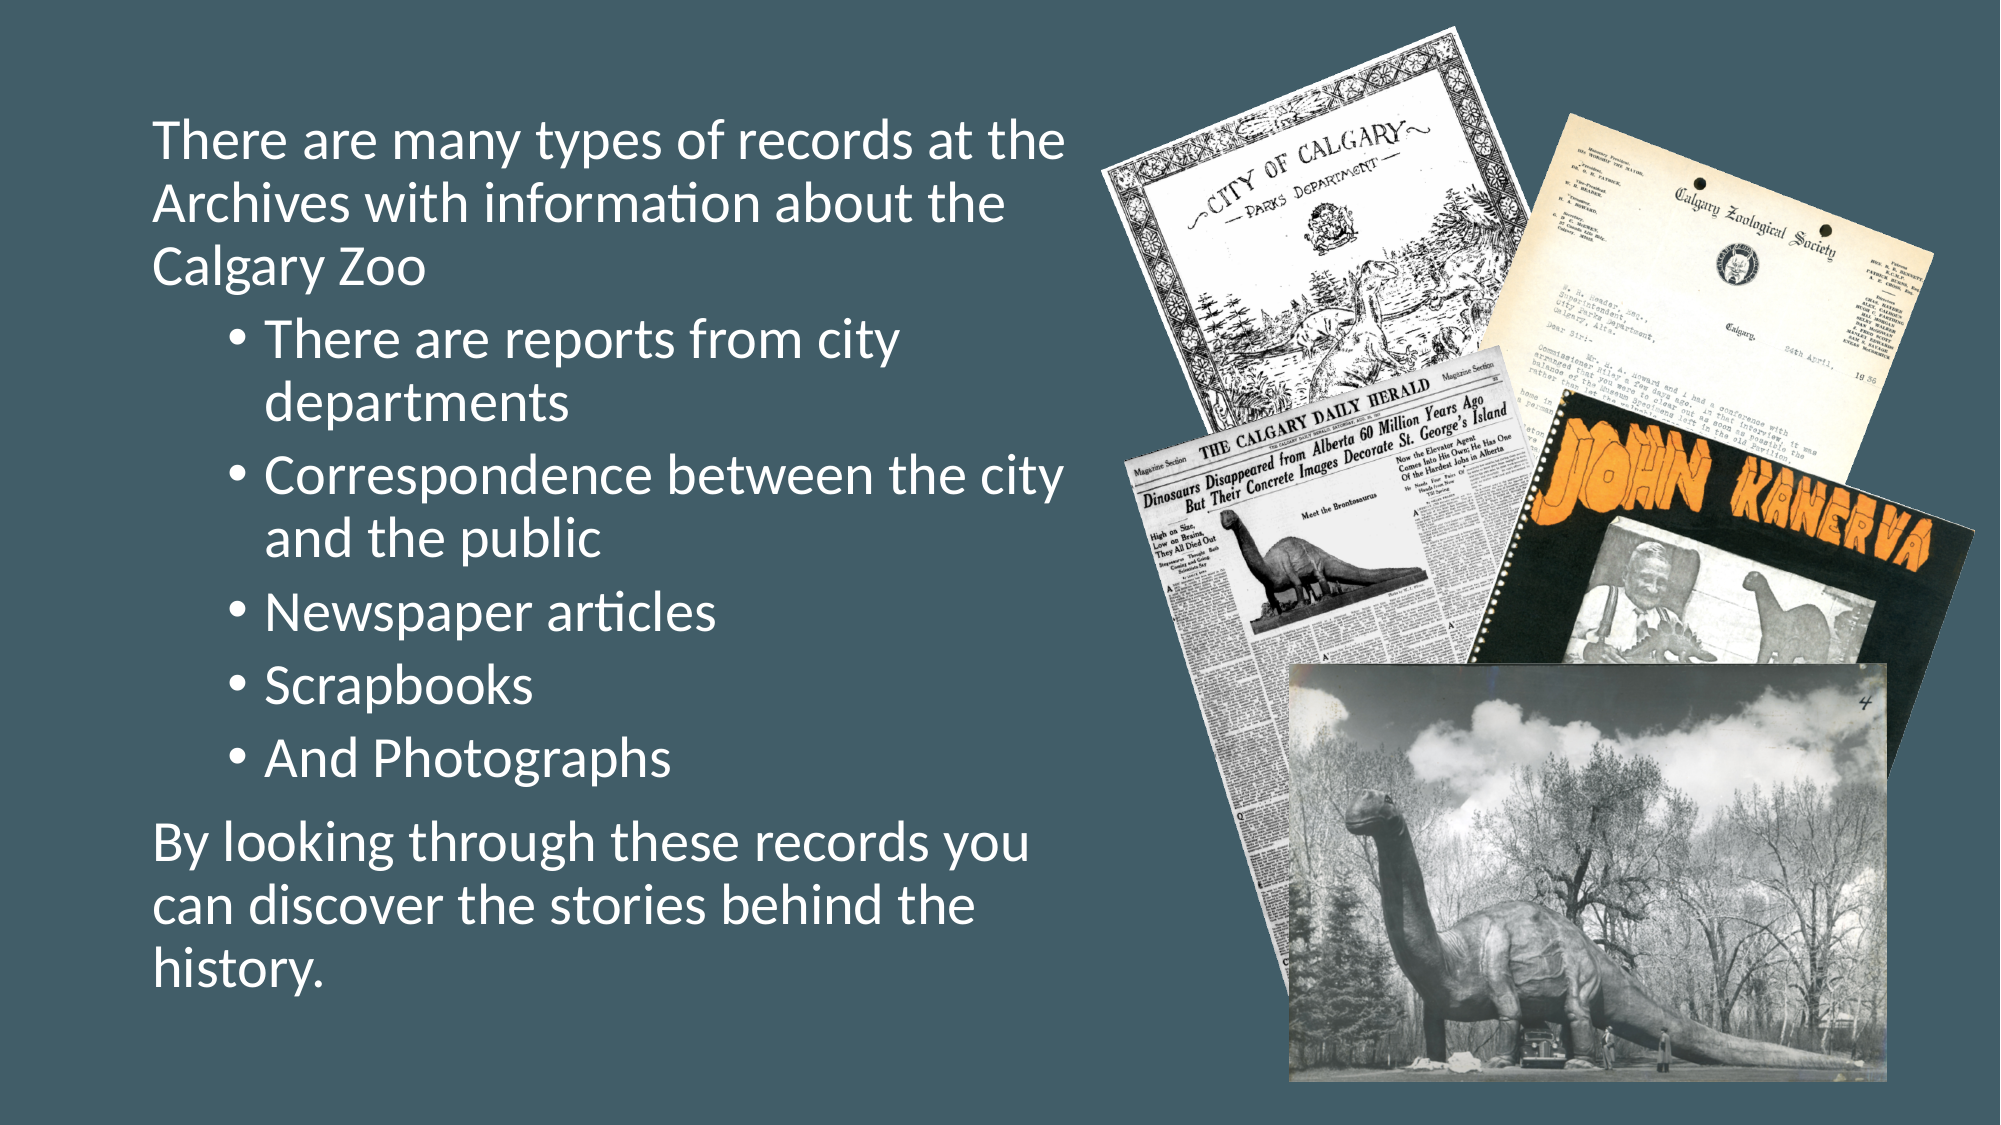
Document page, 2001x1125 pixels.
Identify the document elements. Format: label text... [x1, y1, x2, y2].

picture [1102, 26, 1975, 1125]
list There are many types of records at the Archives with information about the Calgary Zoo There are reports from city departments Correspondence between the city and the public Newspaper articles Scrapbooks And Photographs By looking through these records you can discover the stories behind the history. [137, 101, 1101, 1014]
